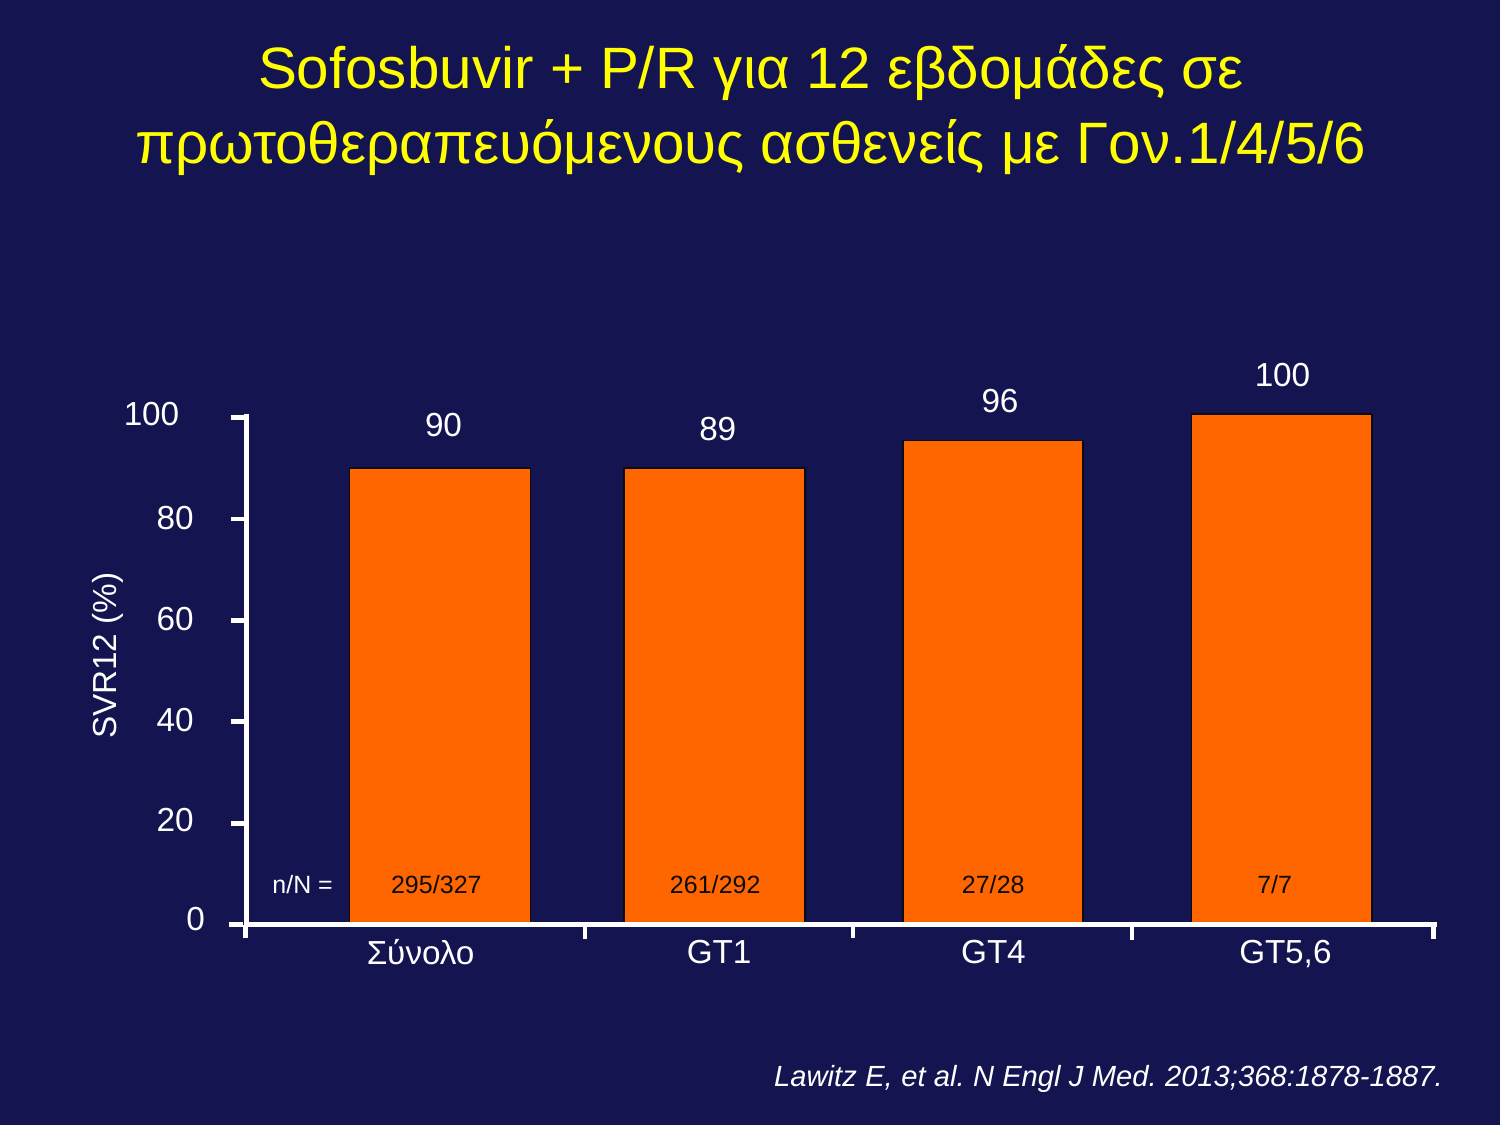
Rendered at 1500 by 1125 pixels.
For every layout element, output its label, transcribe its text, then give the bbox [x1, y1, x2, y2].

title Sofosbuvir + P/R για 12 εβδομάδες σε πρωτοθεραπευόμενους ασθενείς με Γον.1/4/5/6 [38, 24, 1464, 188]
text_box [73, 349, 1438, 994]
text_box Lawitz E, et al. N Engl J Med. 2013;368:1878-1887. [759, 1053, 1463, 1100]
